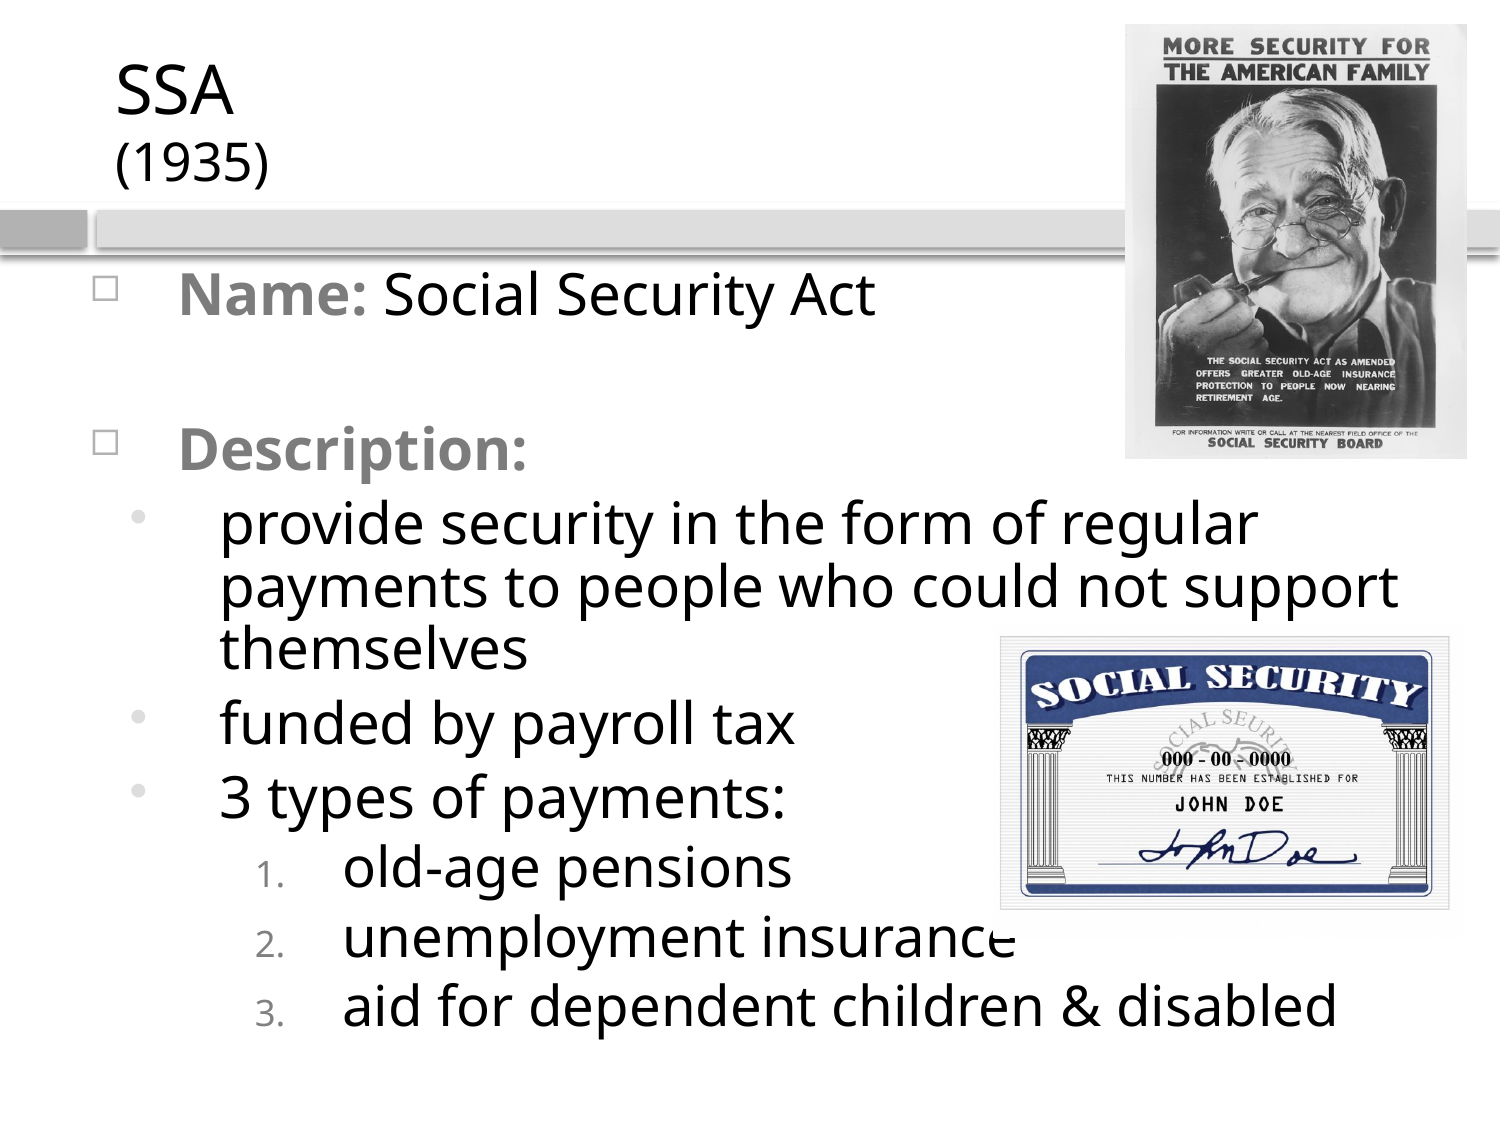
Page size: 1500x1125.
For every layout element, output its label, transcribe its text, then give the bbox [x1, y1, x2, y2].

title SSA (1935) [100, 37, 1118, 200]
list Name: Social Security Act Description: provide security in the form of regular payments to people who could not support themselves funded by payroll tax 3 types of payments: old-age pensions unemployment insurance aid for dependent children & disabled [75, 257, 1425, 1050]
picture [1124, 24, 1467, 460]
picture [992, 624, 1463, 938]
